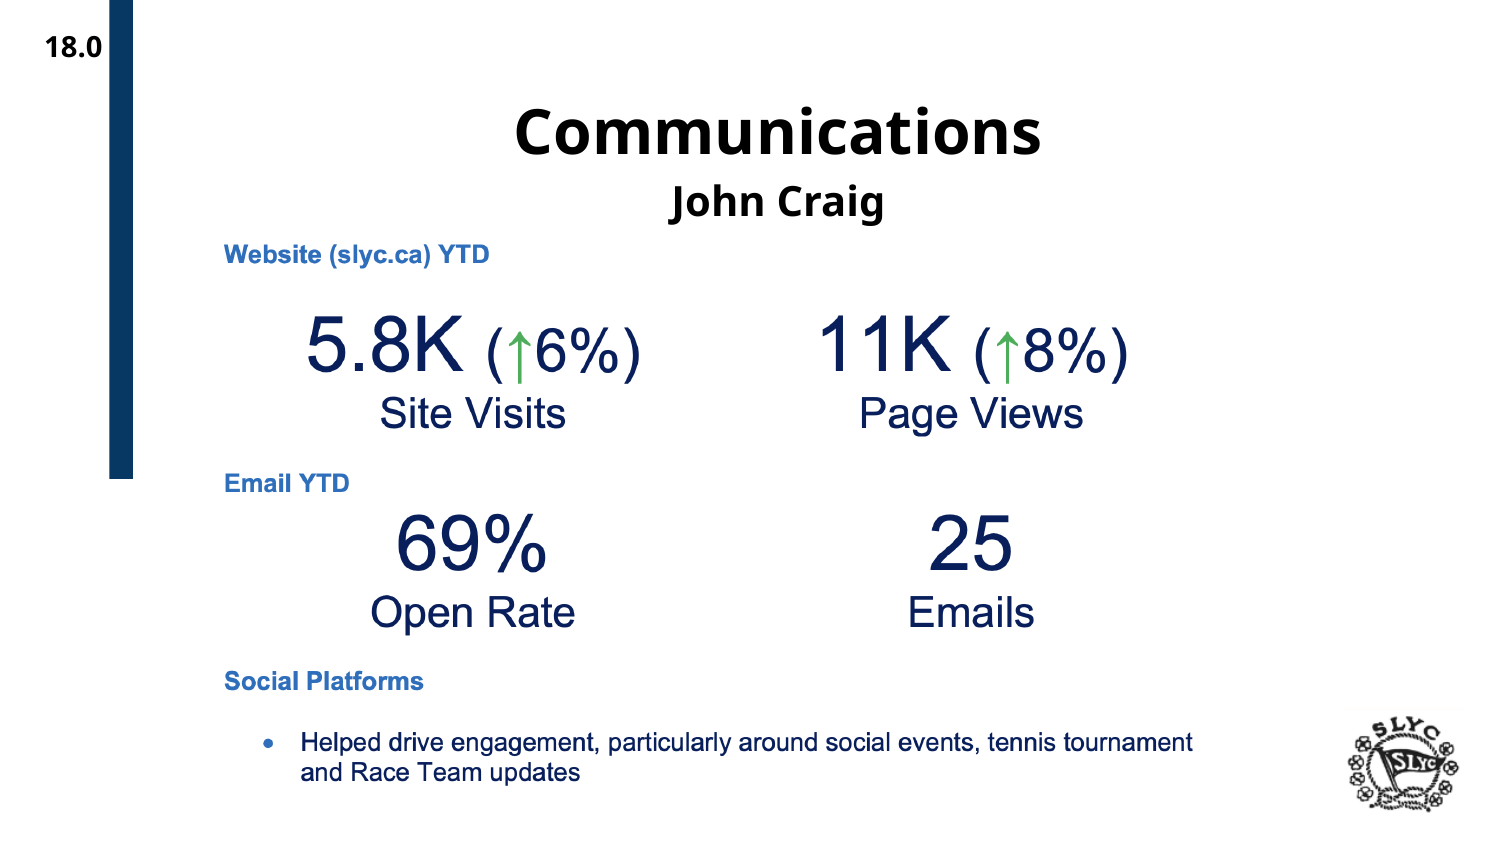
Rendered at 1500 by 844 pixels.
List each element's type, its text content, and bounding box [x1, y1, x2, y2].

picture [1345, 707, 1463, 817]
picture [216, 233, 1203, 803]
text_box 18.0 [29, 12, 308, 73]
subtitle [168, 225, 1446, 826]
title Communications John Craig [103, 65, 1454, 207]
